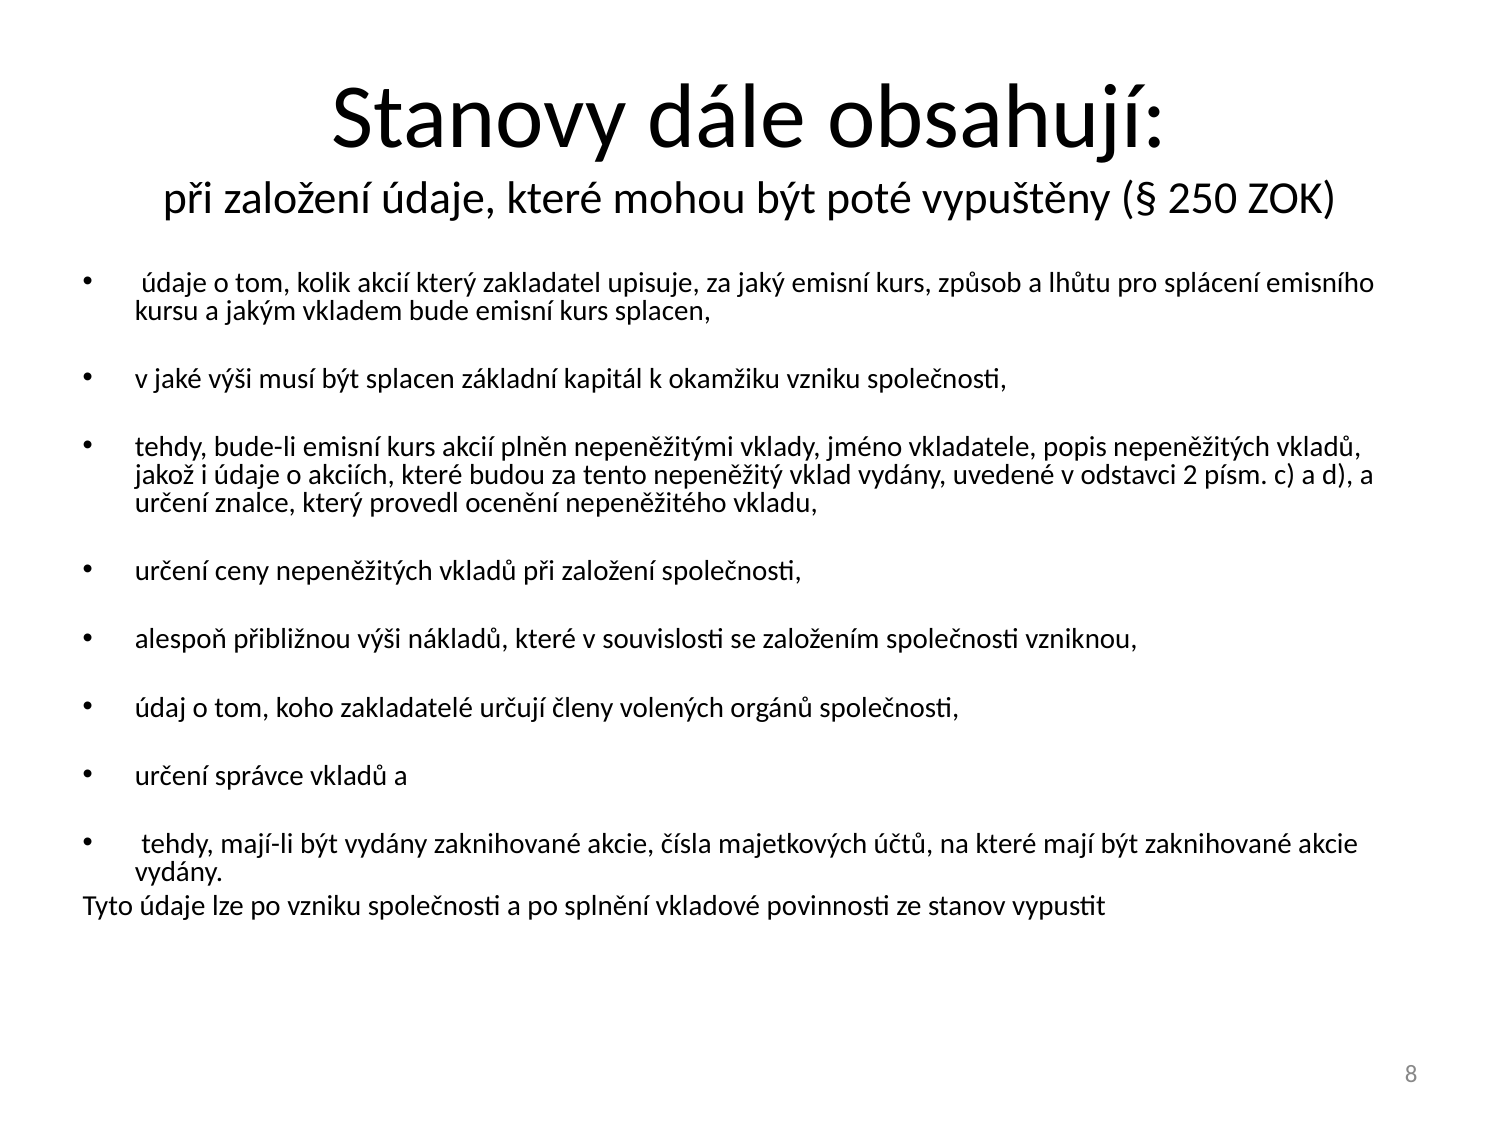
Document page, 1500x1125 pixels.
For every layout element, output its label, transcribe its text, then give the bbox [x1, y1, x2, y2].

list údaje o tom, kolik akcií který zakladatel upisuje, za jaký emisní kurs, způsob a lhůtu pro splácení emisního kursu a jakým vkladem bude emisní kurs splacen, v jaké výši musí být splacen základní kapitál k okamžiku vzniku společnosti, tehdy, bude-li emisní kurs akcií plněn nepeněžitými vklady, jméno vkladatele, popis nepeněžitých vkladů, jakož i údaje o akciích, které budou za tento nepeněžitý vklad vydány, uvedené v odstavci 2 písm. c) a d), a určení znalce, který provedl ocenění nepeněžitého vkladu, určení ceny nepeněžitých vkladů při založení společnosti, alespoň přibližnou výši nákladů, které v souvislosti se založením společnosti vzniknou, údaj o tom, koho zakladatelé určují členy volených orgánů společnosti, určení správce vkladů a tehdy, mají-li být vydány zaknihované akcie, čísla majetkových účtů, na které mají být zaknihované akcie vydány. Tyto údaje lze po vzniku společnosti a po splnění vkladové povinnosti ze stanov vypustit [74, 261, 1426, 1006]
title Stanovy dále obsahují: při založení údaje, které mohou být poté vypuštěny (§ 250 ZOK) [74, 44, 1426, 234]
slide_number 8 [1394, 1051, 1426, 1094]
